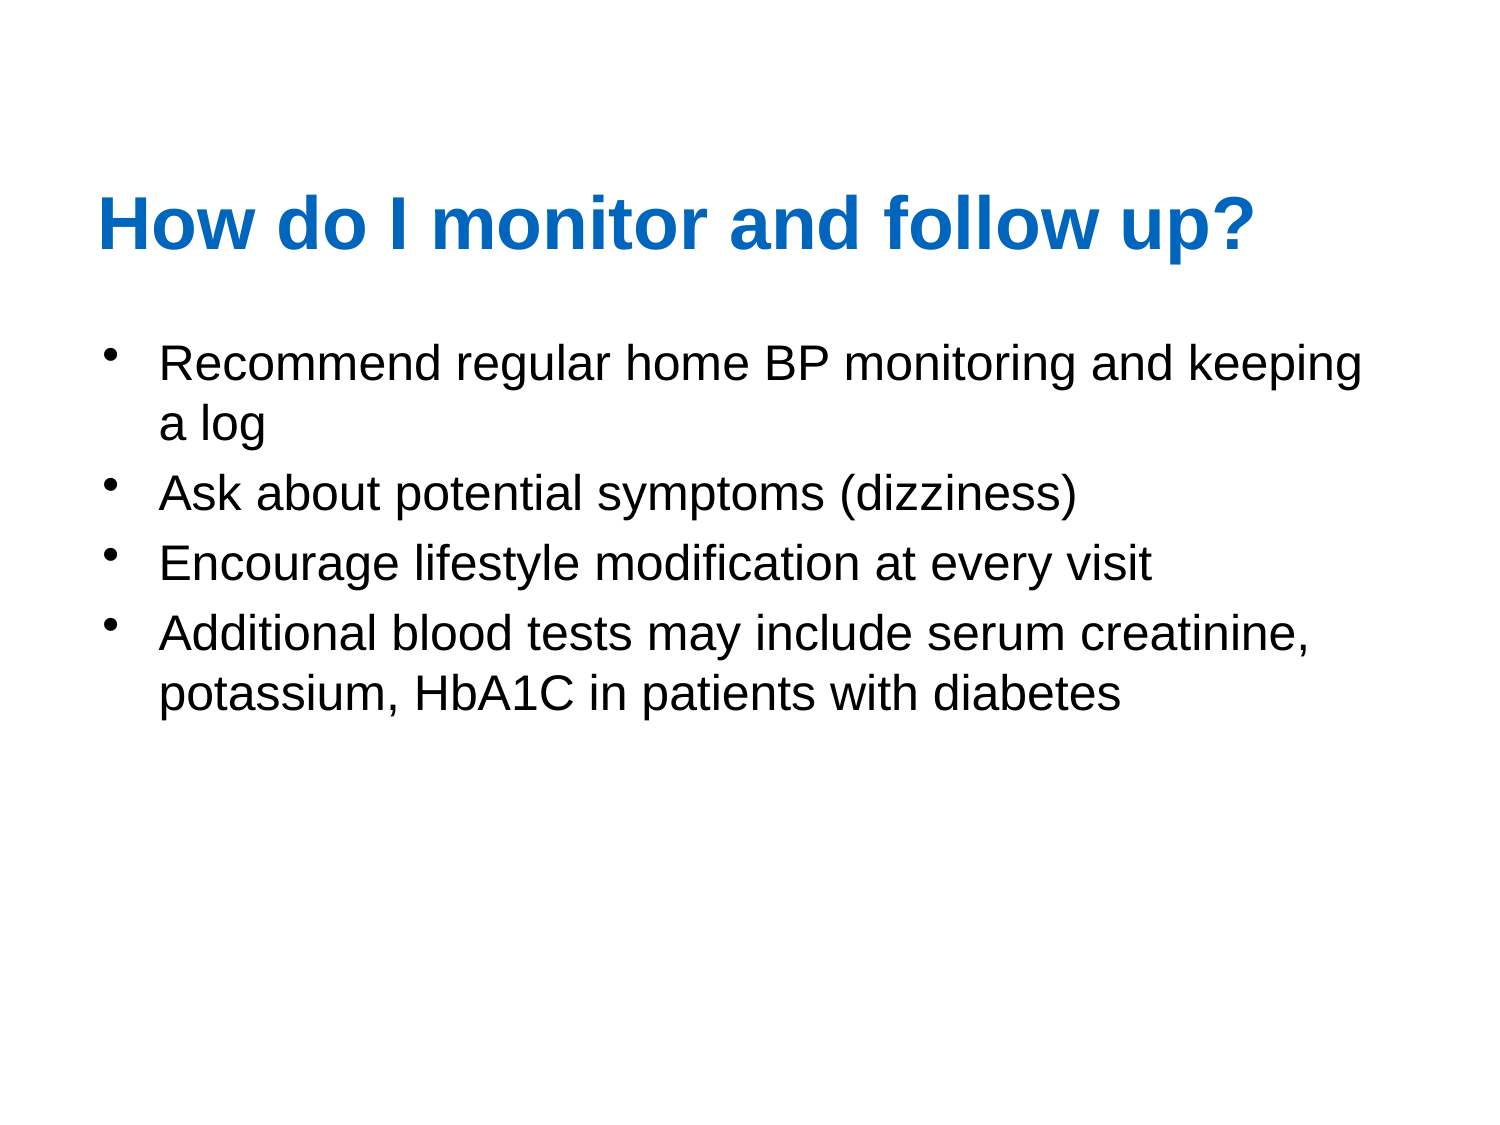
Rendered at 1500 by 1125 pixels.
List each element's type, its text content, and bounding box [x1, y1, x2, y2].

title How do I monitor and follow up? [41, 125, 1458, 314]
list Recommend regular home BP monitoring and keeping a log Ask about potential symptoms (dizziness) Encourage lifestyle modification at every visit Additional blood tests may include serum creatinine, potassium, HbA1C in patients with diabetes [86, 323, 1420, 986]
